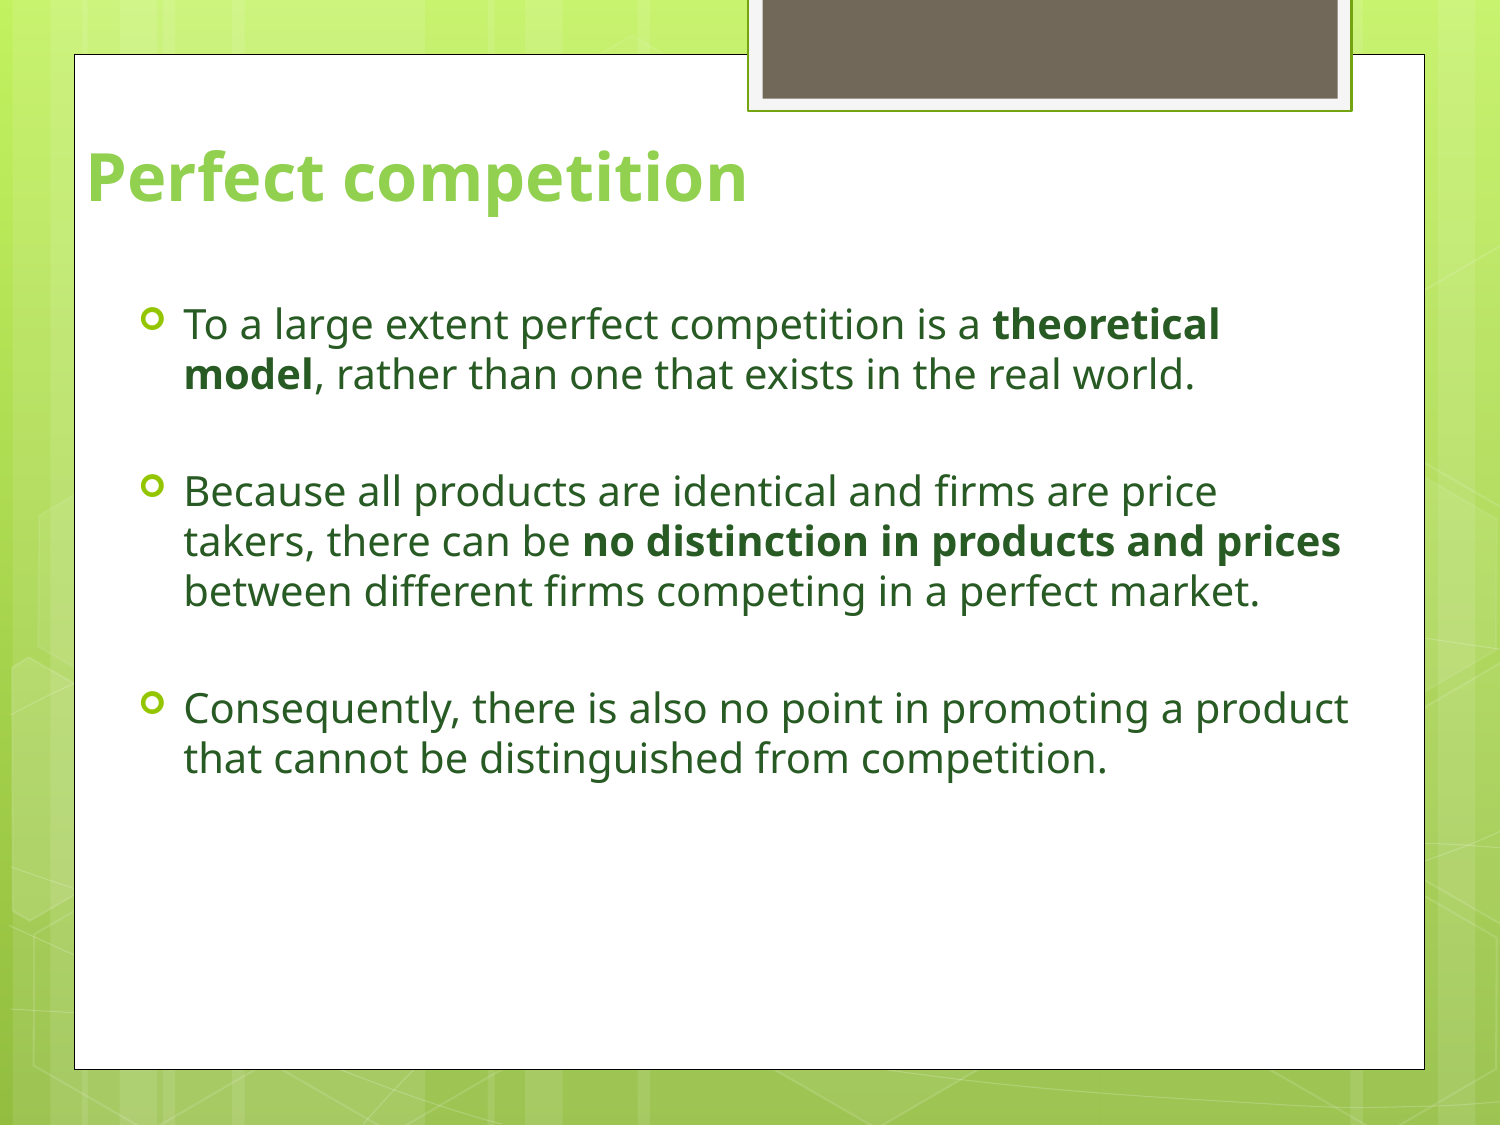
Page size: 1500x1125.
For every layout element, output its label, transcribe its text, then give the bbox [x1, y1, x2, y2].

list To a large extent perfect competition is a theoretical model, rather than one that exists in the real world. Because all products are identical and firms are price takers, there can be no distinction in products and prices between different firms competing in a perfect market. Consequently, there is also no point in promoting a product that cannot be distinguished from competition. [112, 290, 1371, 844]
title Perfect competition [70, 35, 1421, 223]
